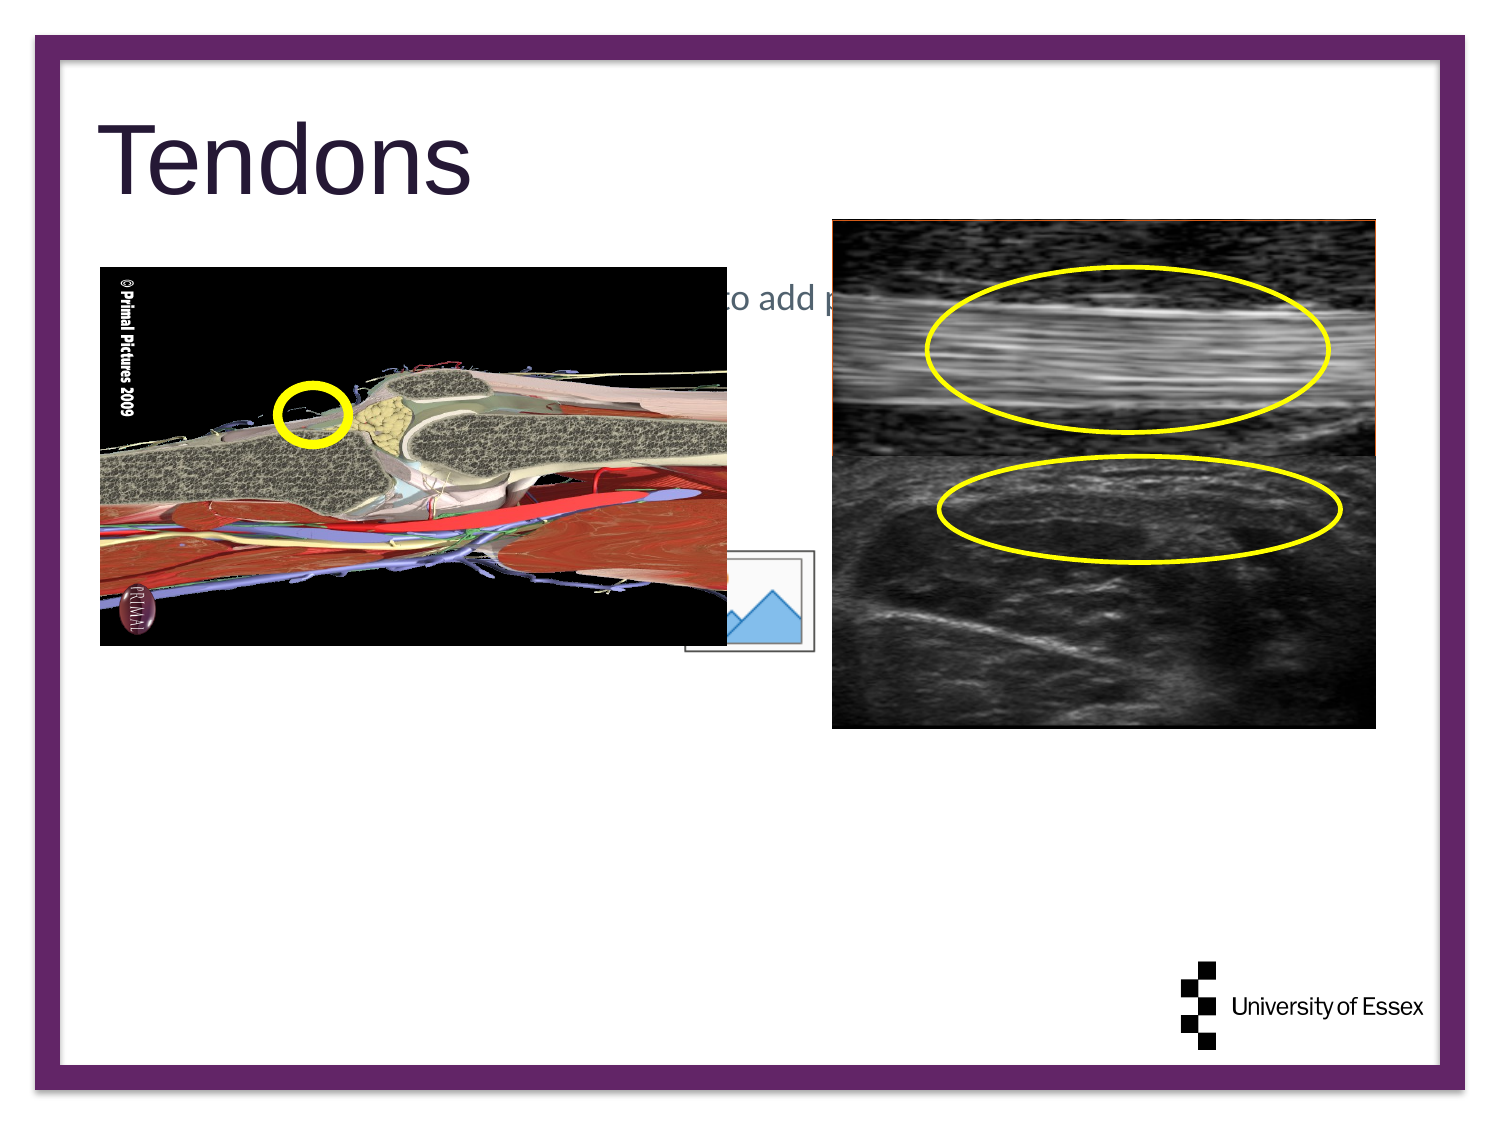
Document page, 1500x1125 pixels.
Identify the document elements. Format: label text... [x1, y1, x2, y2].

title Tendons [81, 87, 1419, 233]
picture [80, 219, 1419, 938]
